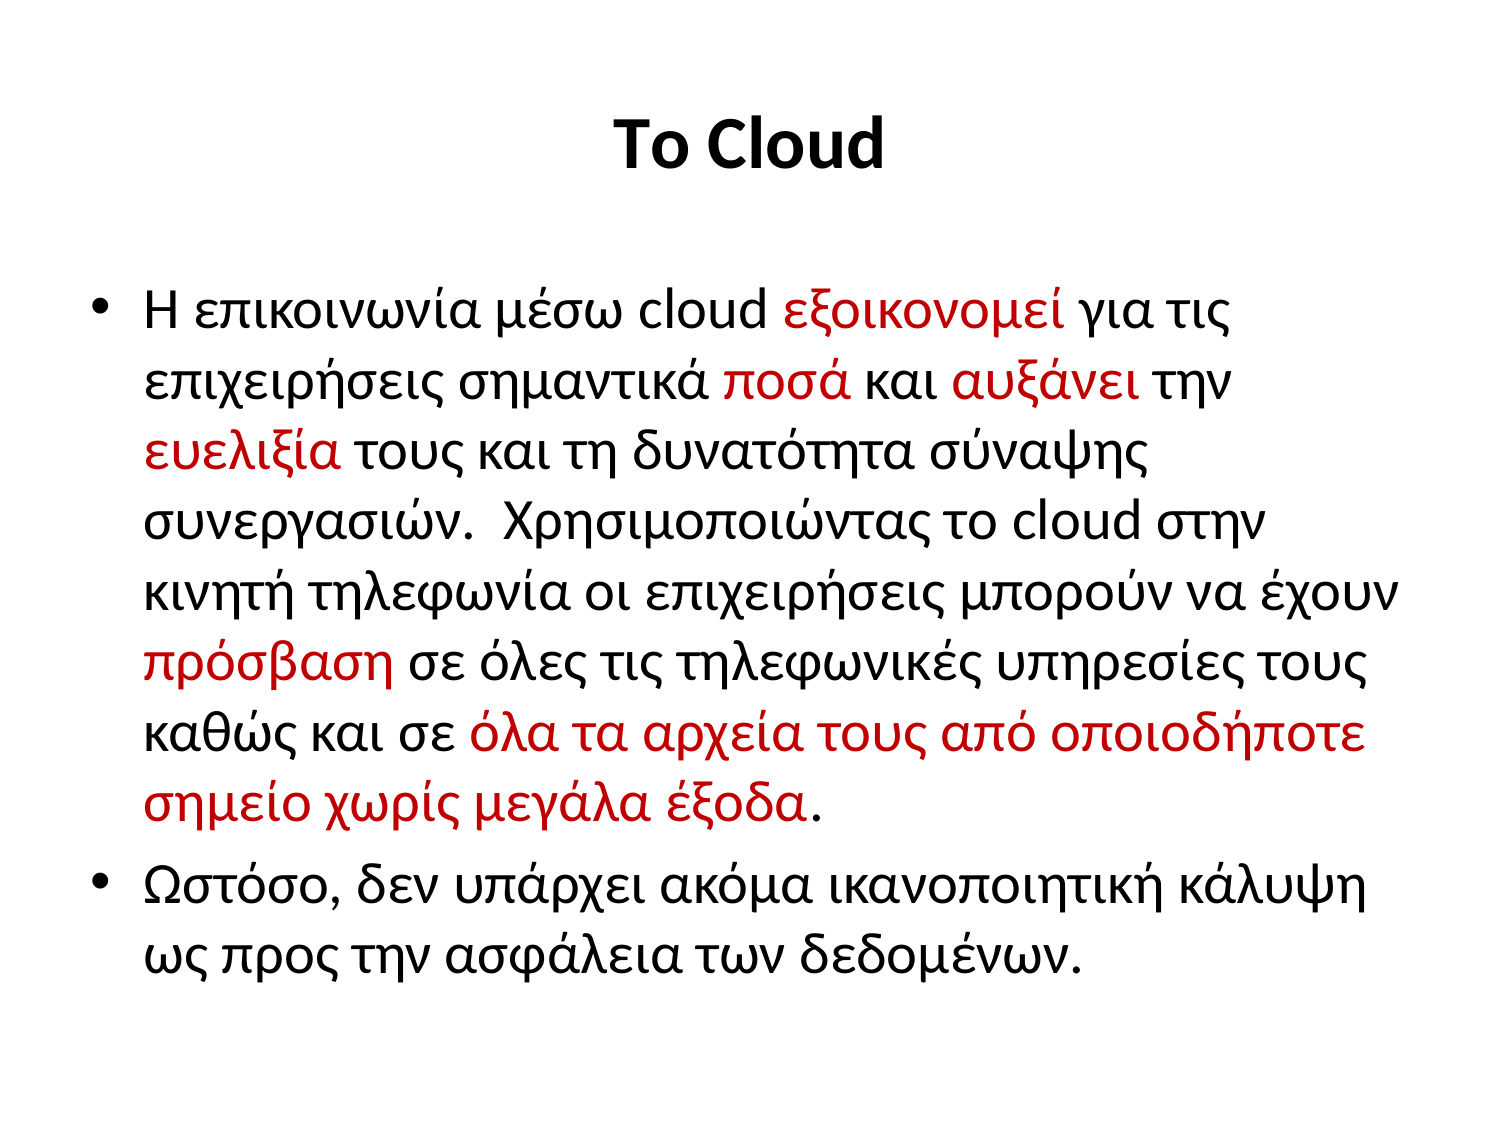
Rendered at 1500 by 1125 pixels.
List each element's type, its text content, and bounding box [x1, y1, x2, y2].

list Η επικοινωνία μέσω cloud εξοικονομεί για τις επιχειρήσεις σημαντικά ποσά και αυξάνει την ευελιξία τους και τη δυνατότητα σύναψης συνεργασιών. Χρησιμοποιώντας το cloud στην κινητή τηλεφωνία οι επιχειρήσεις μπορούν να έχουν πρόσβαση σε όλες τις τηλεφωνικές υπηρεσίες τους καθώς και σε όλα τα αρχεία τους από οποιοδήποτε σημείο χωρίς μεγάλα έξοδα. Ωστόσο, δεν υπάρχει ακόμα ικανοποιητική κάλυψη ως προς την ασφάλεια των δεδομένων. [75, 262, 1425, 1005]
title Tο Cloud [75, 45, 1425, 233]
